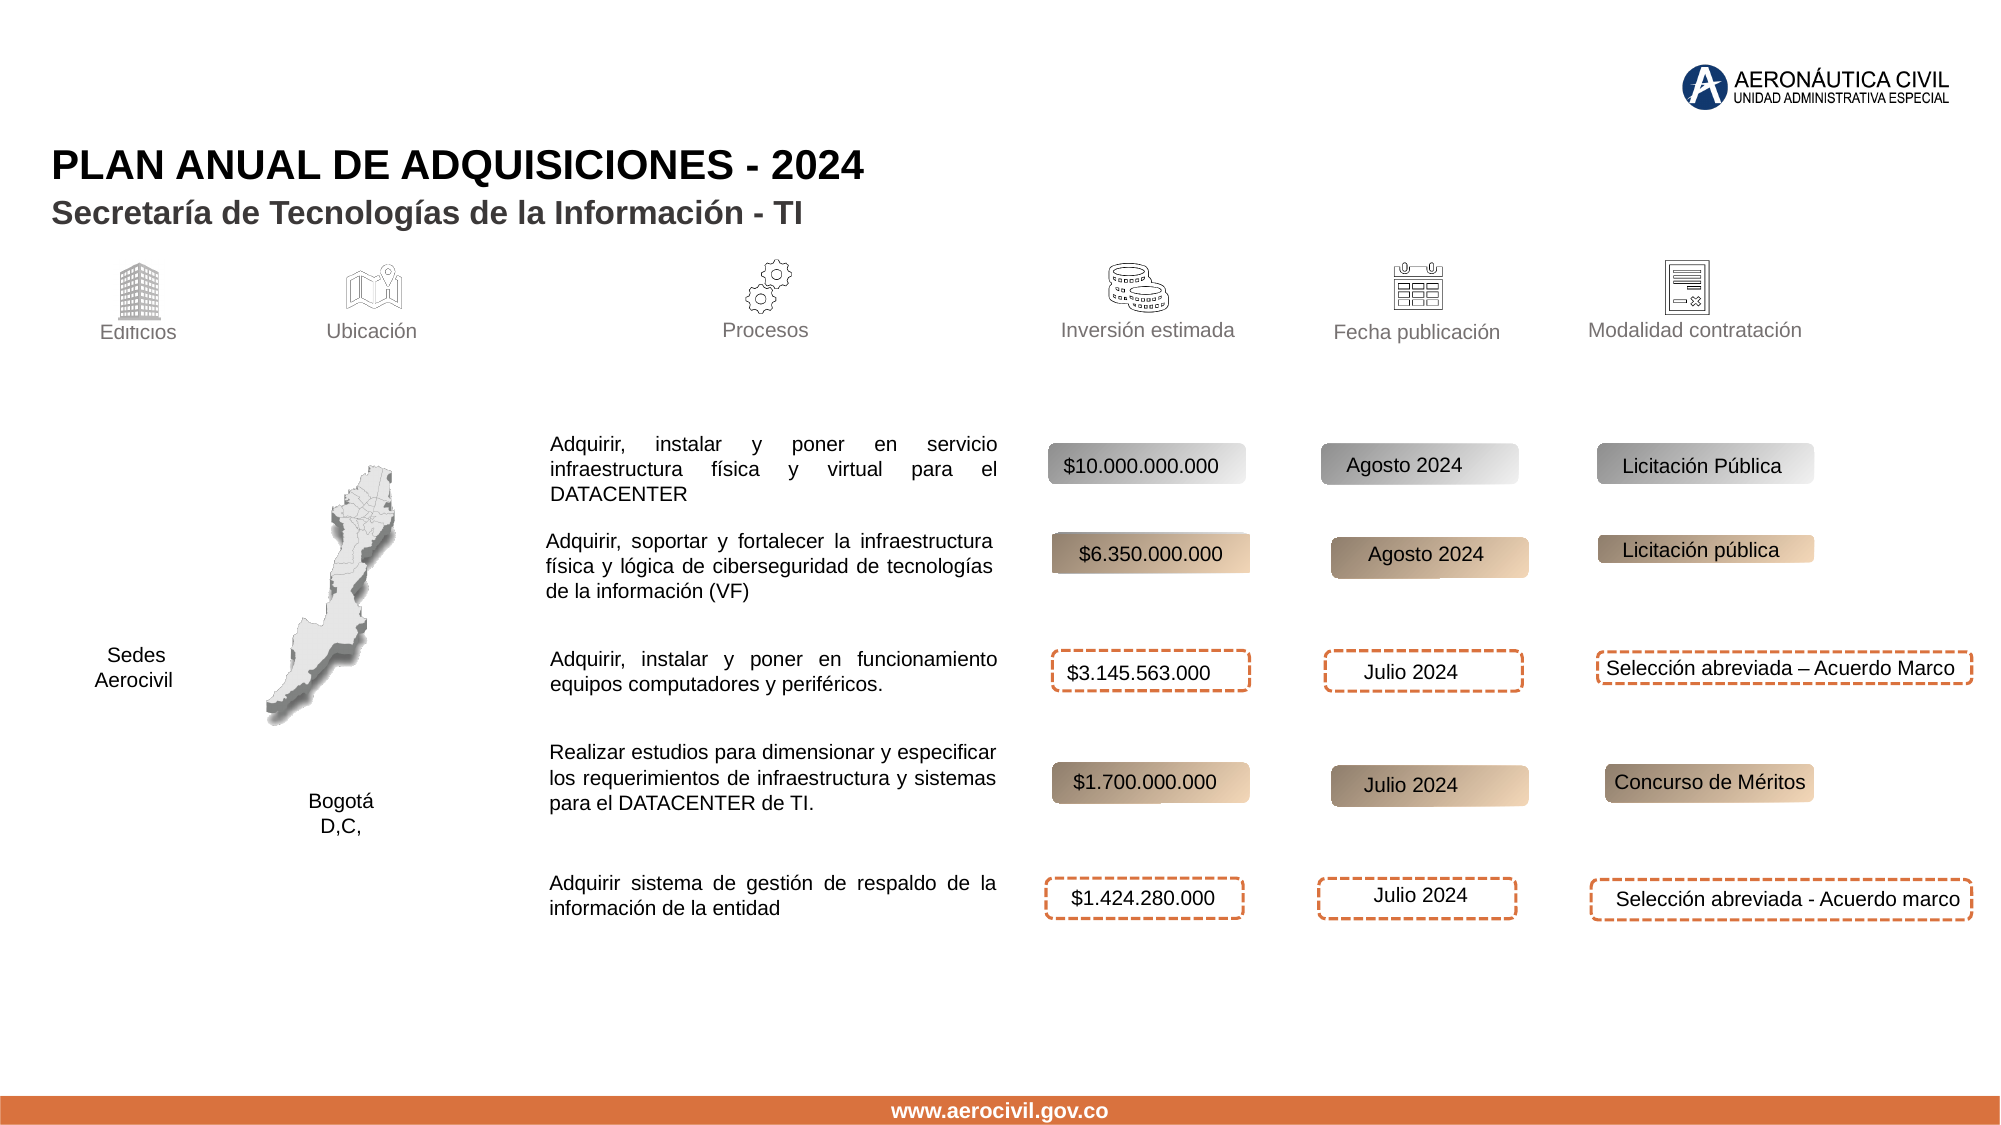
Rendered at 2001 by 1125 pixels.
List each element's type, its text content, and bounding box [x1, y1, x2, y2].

text_box Fecha publicación [1318, 310, 1516, 351]
text_box Adquirir, soportar y fortalecer la infraestructura física y lógica de ciberseguridad de tecnologías de la información (VF) [531, 519, 1008, 610]
text_box Bogotá D,C, [290, 780, 392, 845]
text_box [1596, 442, 1812, 485]
text_box PLAN ANUAL DE ADQUISICIONES - 2024 [36, 130, 935, 183]
text_box [1317, 877, 1517, 920]
picture [0, 0, 2000, 1125]
text_box Adquirir, instalar y poner en servicio infraestructura física y virtual para el DATACENTER [535, 423, 1013, 513]
text_box Inversión estimada [1045, 309, 1256, 350]
text_box [1596, 650, 1973, 685]
text_box [1330, 536, 1530, 580]
text_box Secretaría de Tecnologías de la Información - TI [36, 183, 935, 239]
text_box [1051, 649, 1251, 692]
text_box [1324, 649, 1524, 693]
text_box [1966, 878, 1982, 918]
text_box [1597, 534, 1607, 564]
text_box Edificios [85, 310, 195, 351]
text_box Ubicación [311, 310, 446, 351]
text_box $6.350.000.000 [1051, 533, 1251, 574]
text_box Adquirir, instalar y poner en funcionamiento equipos computadores y periféricos. [535, 637, 1013, 703]
text_box Modalidad contratación [1573, 309, 1837, 350]
text_box [1590, 878, 1973, 921]
text_box [1330, 764, 1530, 808]
text_box Julio 2024 [1349, 764, 1485, 805]
text_box Agosto 2024 [1331, 444, 1495, 485]
text_box Sedes Aerocivil [59, 634, 165, 699]
text_box $1.424.280.000 [1056, 876, 1254, 917]
text_box $1.700.000.000 [1058, 761, 1256, 802]
text_box Realizar estudios para dimensionar y especificar los requerimientos de infraestructura y sistemas para el DATACENTER de TI. [534, 731, 1012, 822]
text_box Agosto 2024 [1353, 533, 1517, 574]
text_box Adquirir sistema de gestión de respaldo de la información de la entidad [534, 862, 1012, 927]
text_box Concurso de Méritos [1599, 761, 1835, 802]
text_box [1044, 877, 1245, 920]
text_box Julio 2024 [1358, 874, 1495, 878]
text_box [1051, 761, 1248, 805]
text_box [1320, 442, 1520, 486]
text_box $10.000.000.000 [1048, 444, 1246, 485]
text_box Licitación pública [1607, 528, 1831, 569]
text_box Procesos [707, 309, 842, 350]
text_box Selección abreviada – Acuerdo Marco [1591, 646, 1993, 687]
text_box Licitación Pública [1607, 444, 1824, 485]
